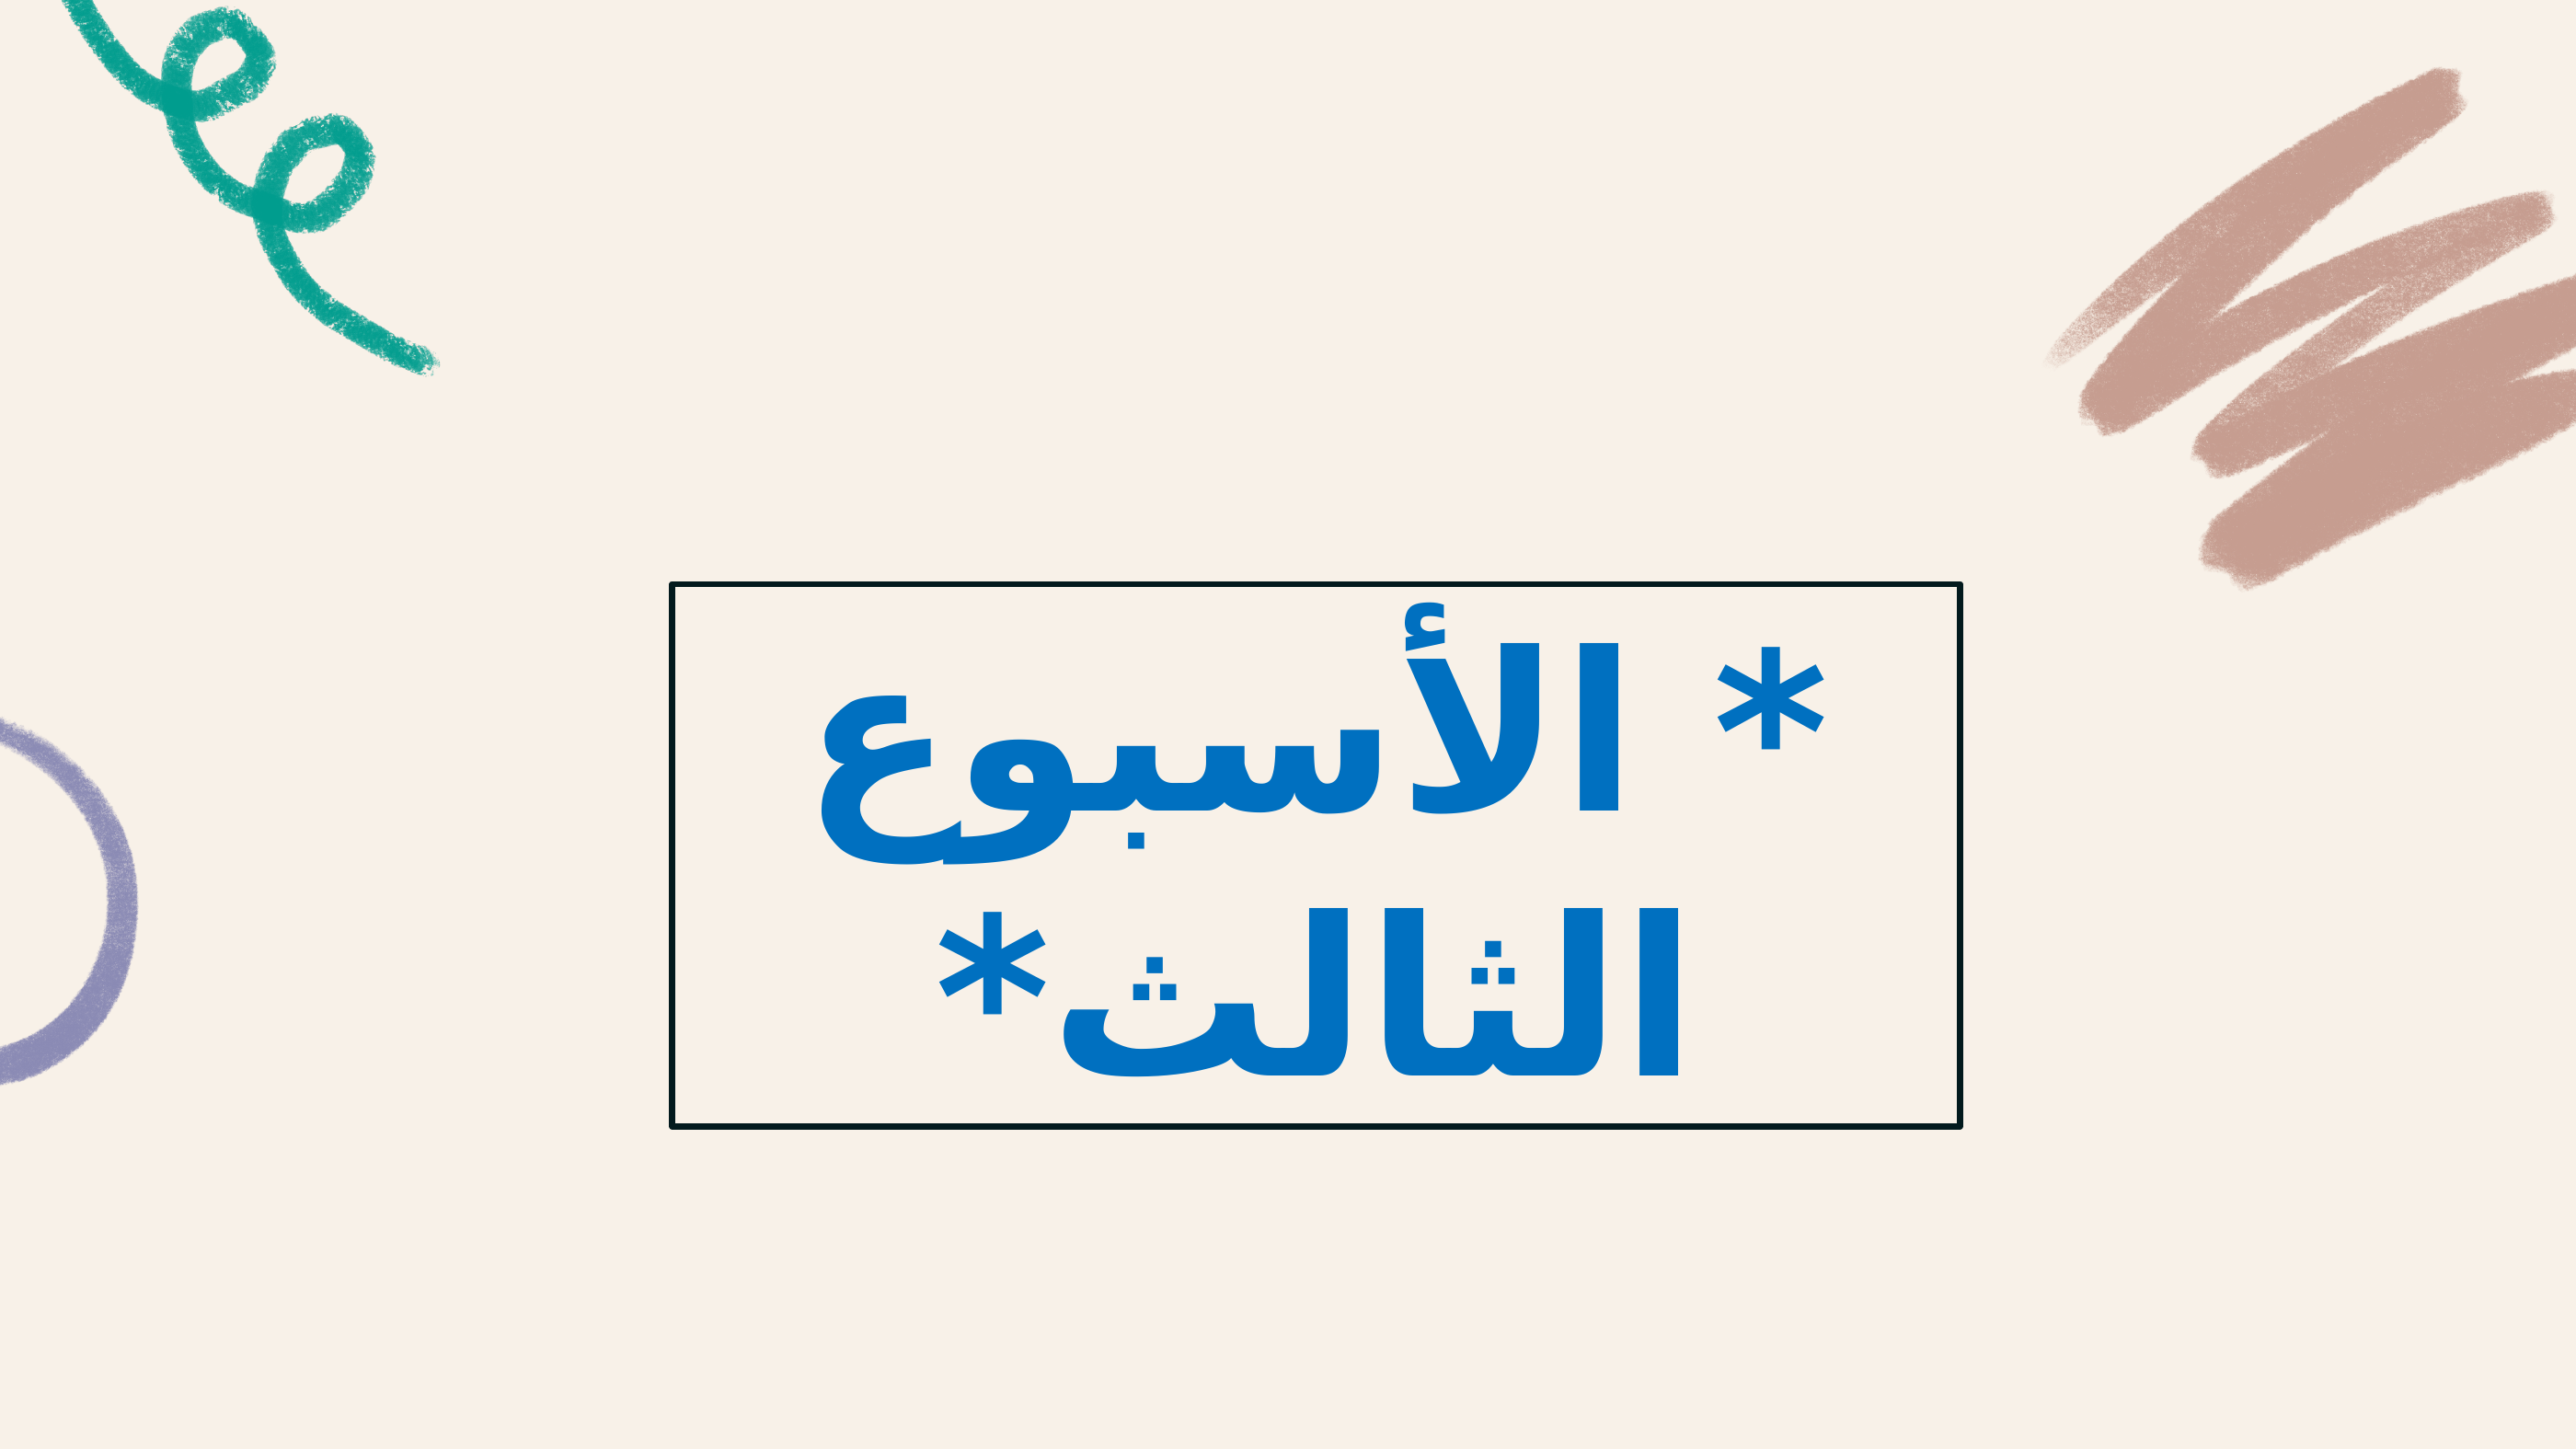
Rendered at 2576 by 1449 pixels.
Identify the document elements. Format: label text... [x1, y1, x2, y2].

picture [0, 666, 163, 1121]
picture [0, 0, 550, 418]
text_box * الأسبوع الثالث* [670, 582, 1962, 1128]
picture [2026, 45, 2576, 607]
